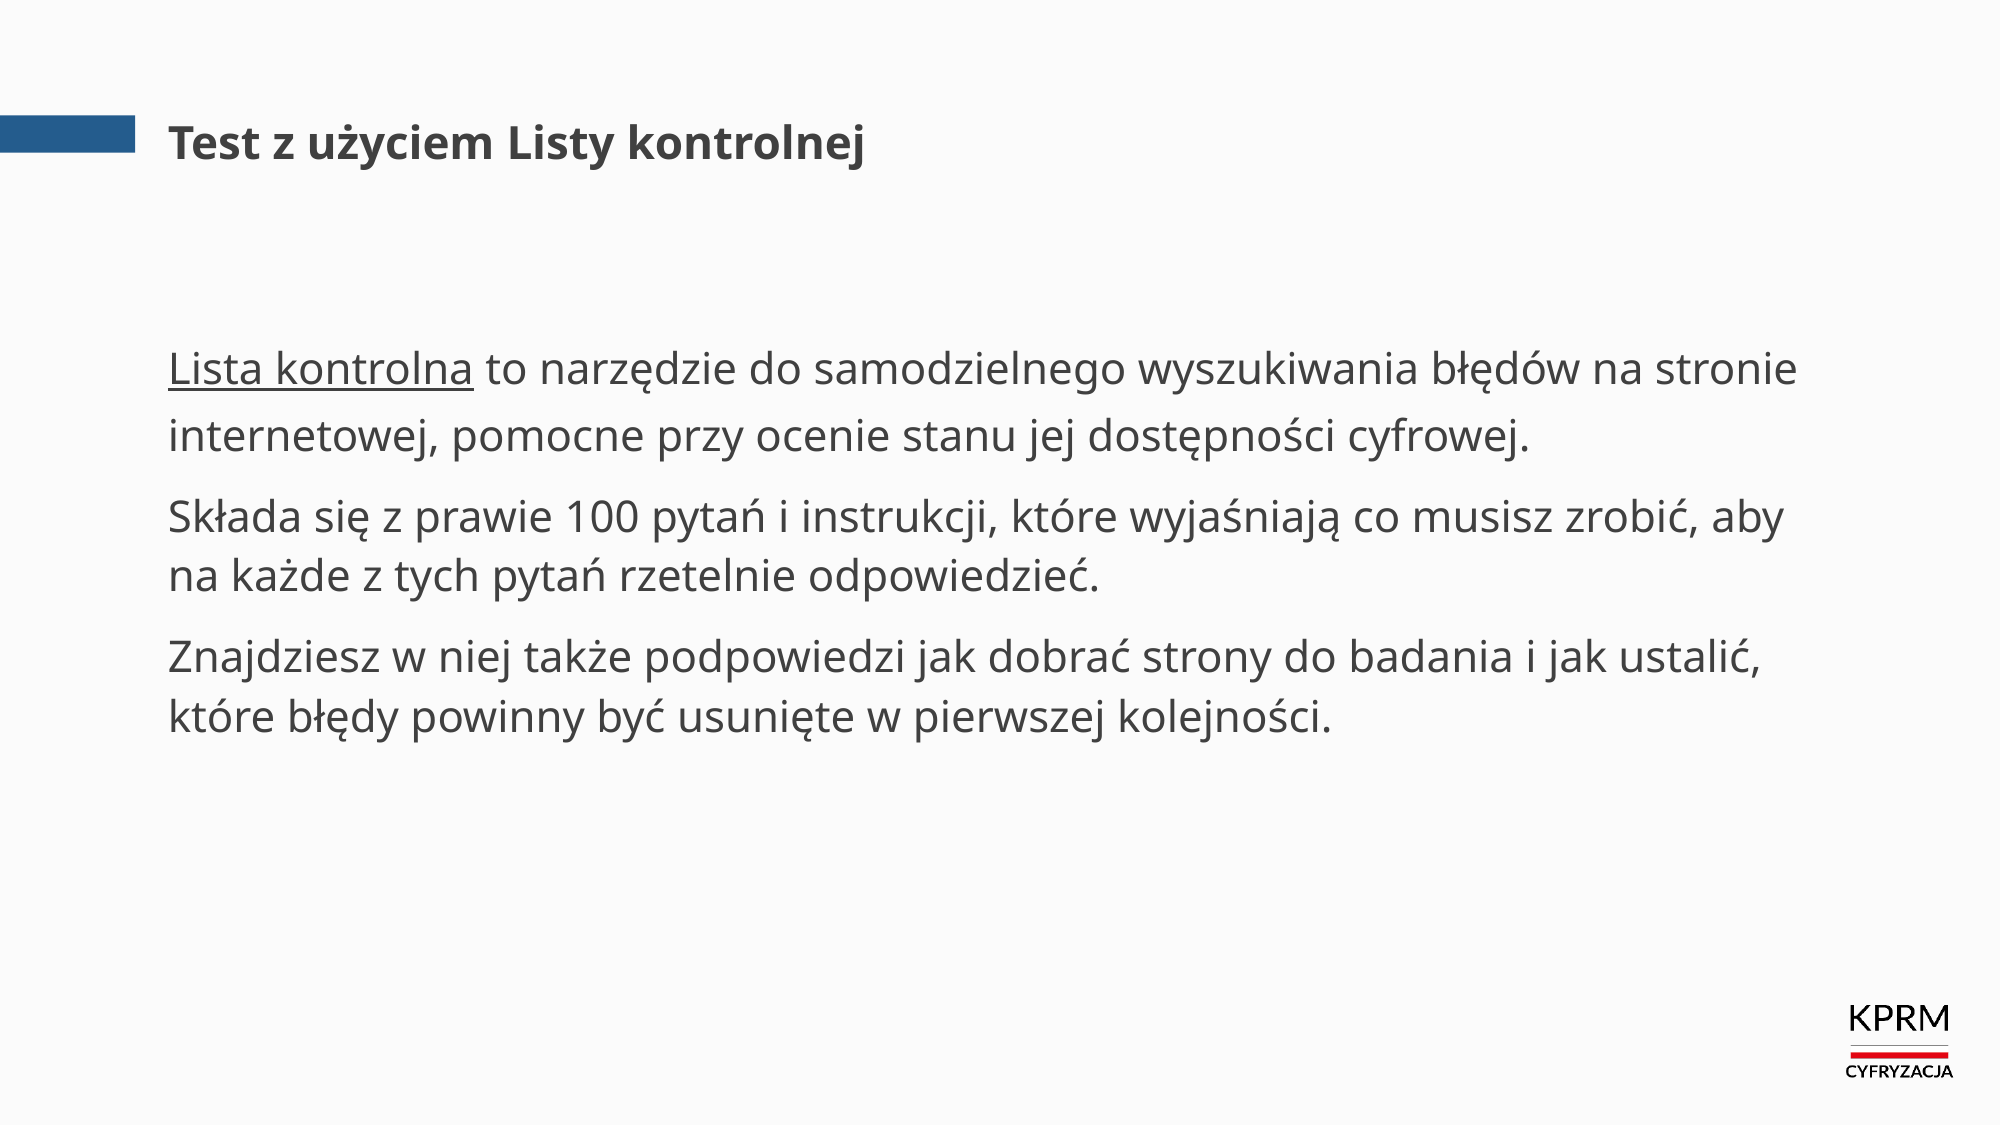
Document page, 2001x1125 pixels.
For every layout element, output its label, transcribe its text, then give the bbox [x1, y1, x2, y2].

title Test z użyciem Listy kontrolnej [152, 98, 1886, 211]
list Lista kontrolna to narzędzie do samodzielnego wyszukiwania błędów na stronie internetowej, pomocne przy ocenie stanu jej dostępności cyfrowej. Składa się z prawie 100 pytań i instrukcji, które wyjaśniają co musisz zrobić, aby na każde z tych pytań rzetelnie odpowiedzieć. Znajdziesz w niej także podpowiedzi jak dobrać strony do badania i jak ustalić, które błędy powinny być usunięte w pierwszej kolejności. [152, 325, 1833, 918]
picture [1801, 943, 1997, 1125]
